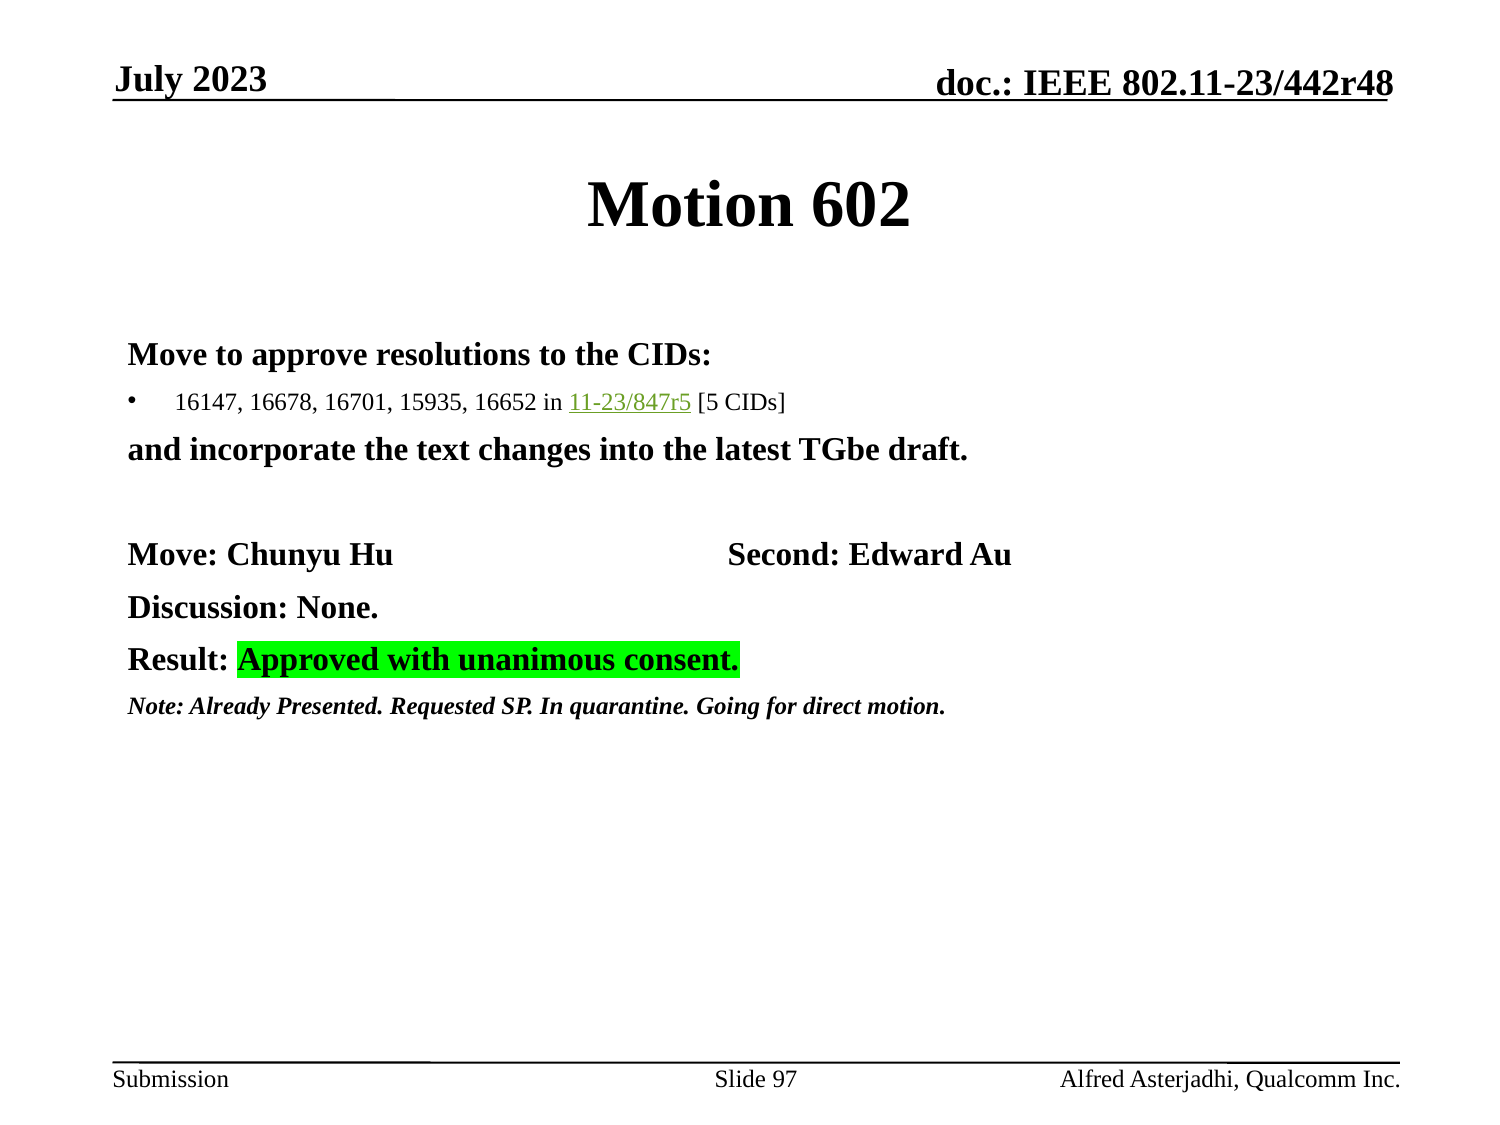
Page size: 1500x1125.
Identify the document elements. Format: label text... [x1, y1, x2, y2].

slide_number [114, 54, 423, 100]
footer Alfred Asterjadhi, Qualcomm Inc. [878, 1061, 1402, 1093]
slide_number Slide 97 [712, 1061, 800, 1123]
title Motion 602 [112, 112, 1388, 288]
list Move to approve resolutions to the CIDs: 16147, 16678, 16701, 15935, 16652 in 11-23/847r5 [5 CIDs] and incorporate the text changes into the latest TGbe draft. Move: Chunyu Hu Second: Edward Au Discussion: None. Result: Approved with unanimous consent. Note: Already Presented. Requested SP. In quarantine. Going for direct motion. [112, 324, 1388, 1063]
